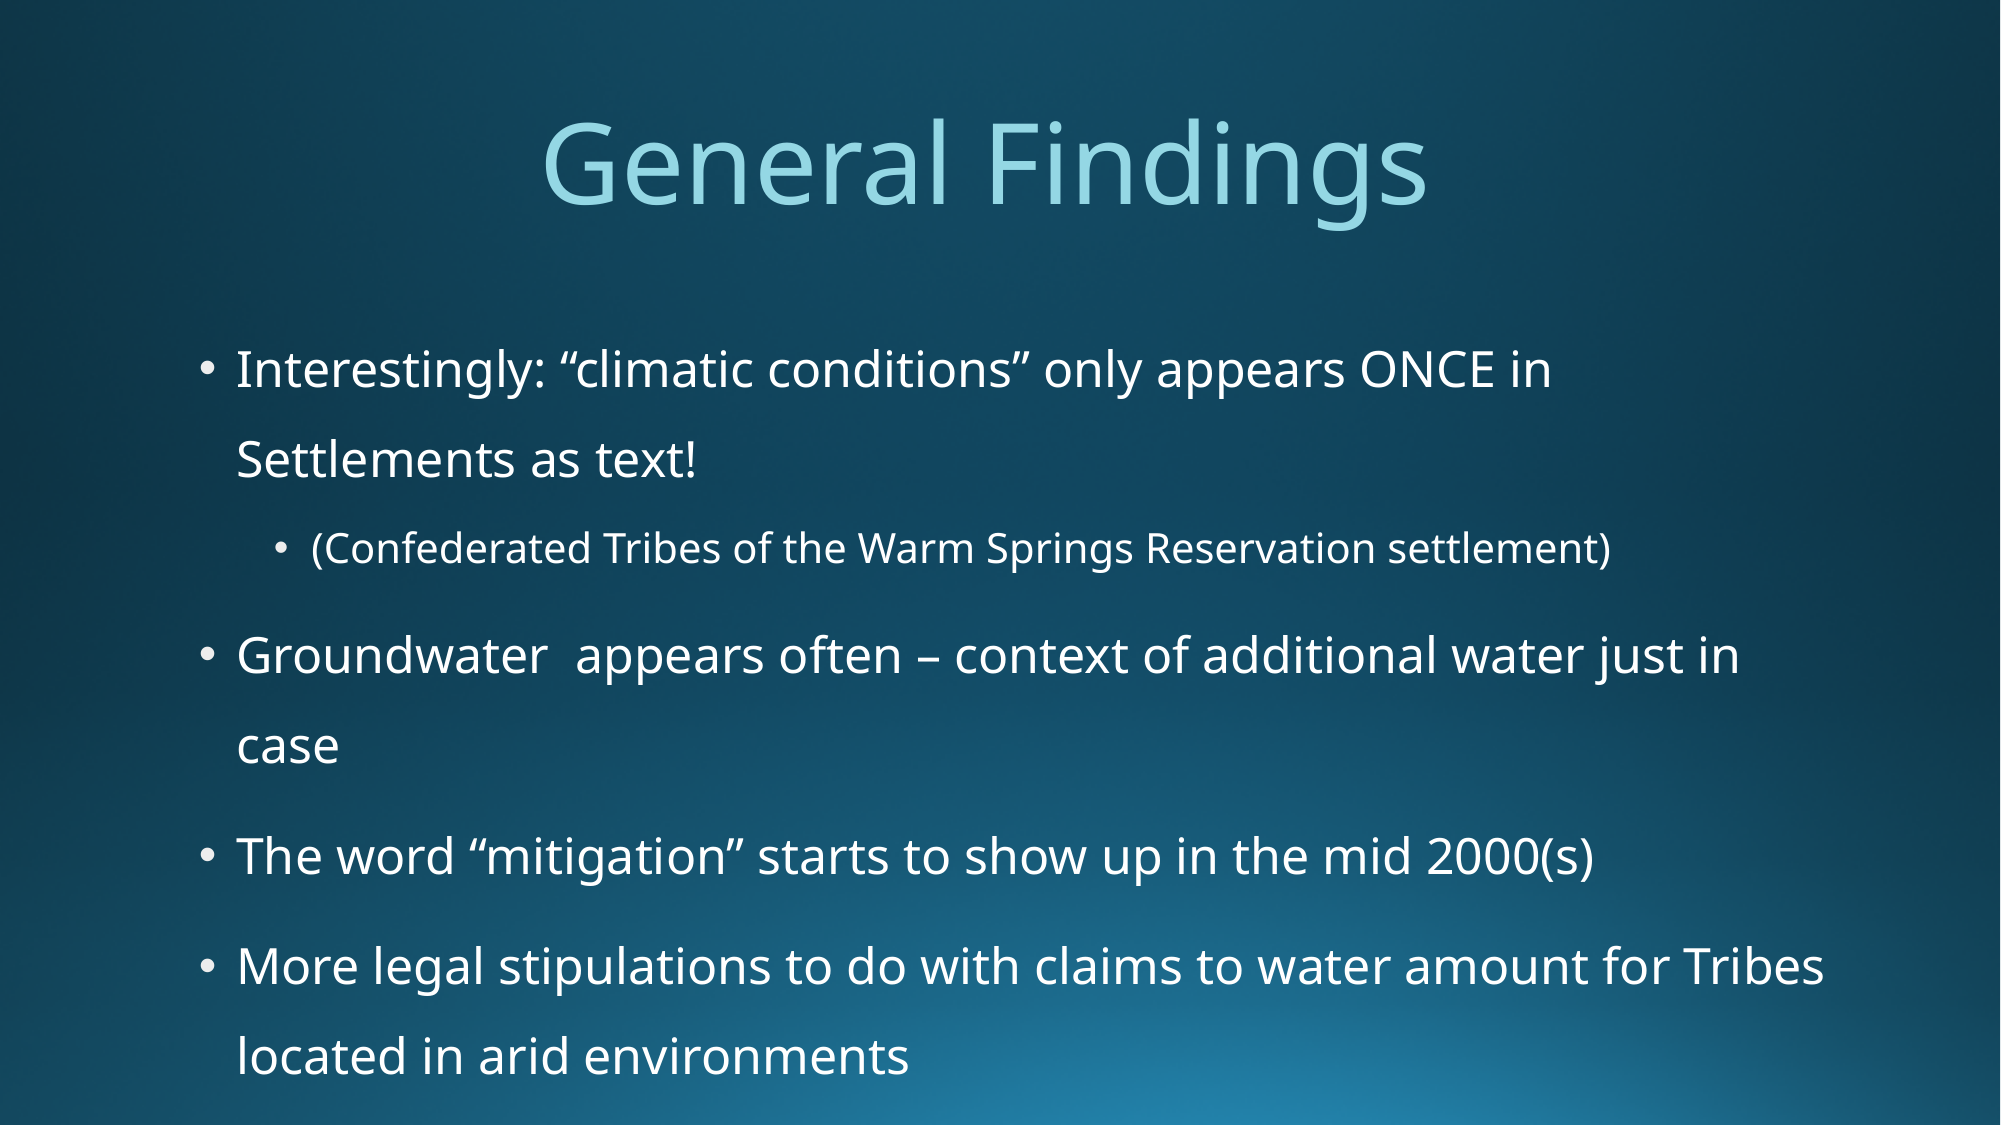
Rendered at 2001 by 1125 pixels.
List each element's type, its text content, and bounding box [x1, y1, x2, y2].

list Interestingly: “climatic conditions” only appears ONCE in Settlements as text! (Confederated Tribes of the Warm Springs Reservation settlement) Groundwater appears often – context of additional water just in case The word “mitigation” starts to show up in the mid 2000(s) More legal stipulations to do with claims to water amount for Tribes located in arid environments [183, 299, 1863, 1014]
title General Findings [137, 59, 1863, 278]
picture [0, 0, 2001, 1125]
